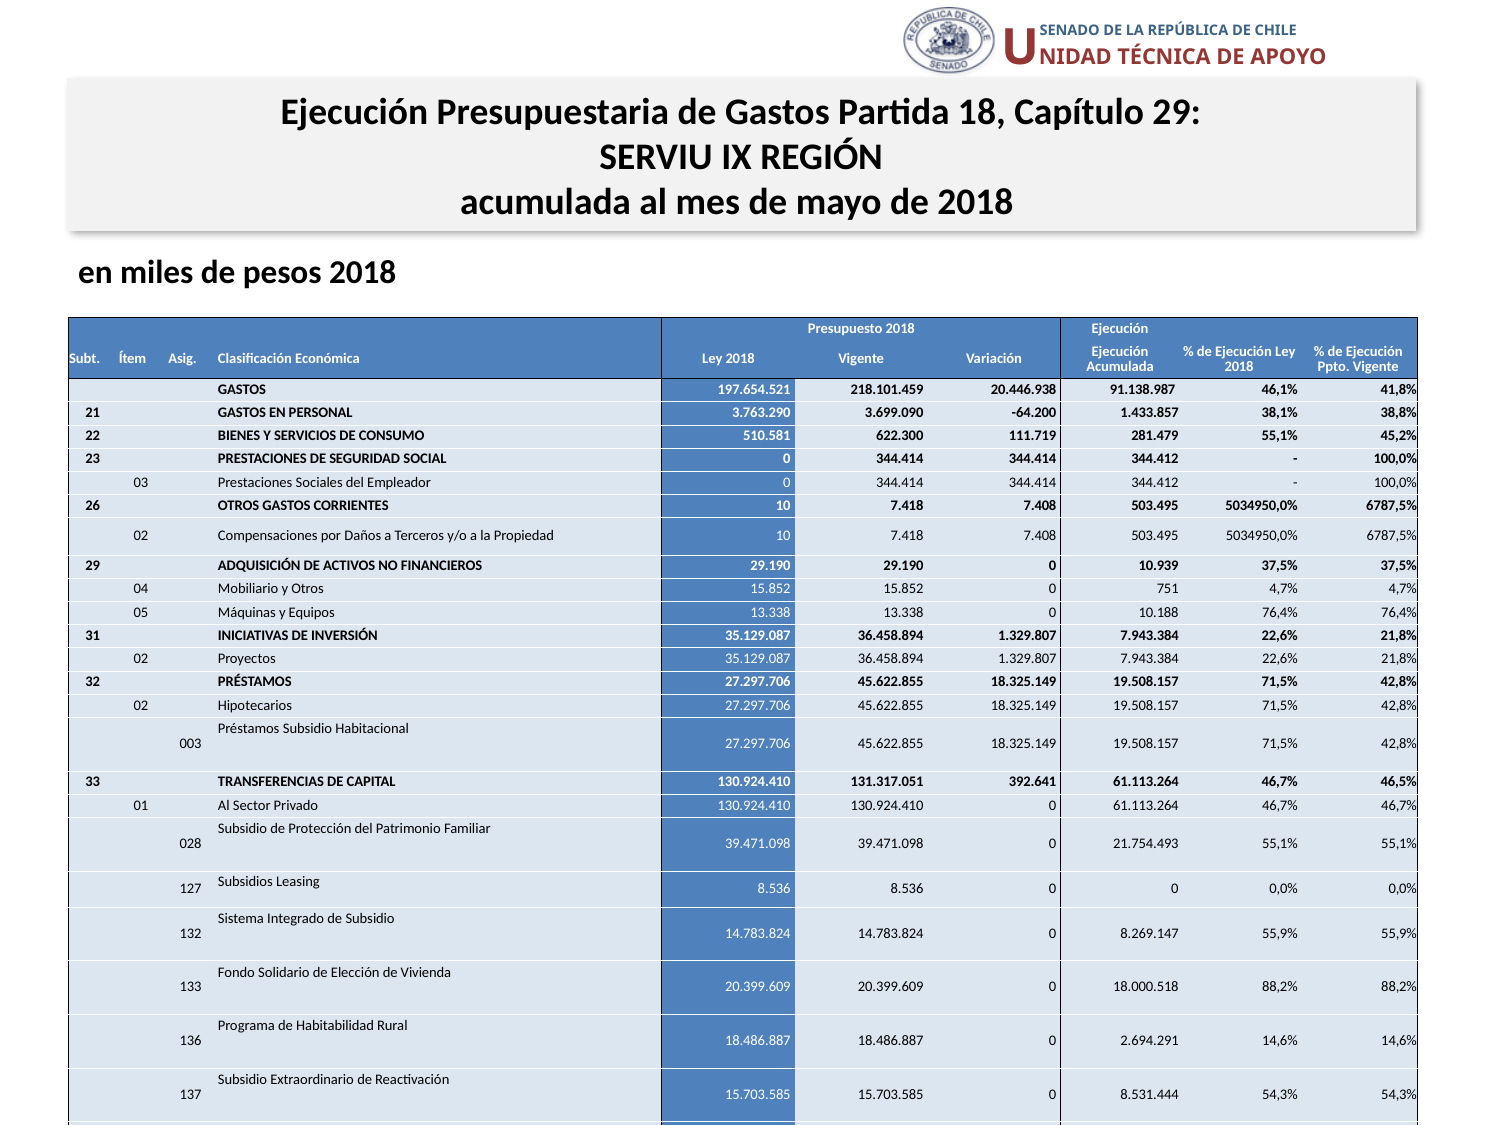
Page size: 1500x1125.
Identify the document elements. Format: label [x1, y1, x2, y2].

table_cell [662, 672, 1060, 694]
table_cell [69, 961, 661, 1014]
table_cell [662, 1015, 1060, 1068]
table_cell [662, 625, 1060, 647]
table_cell [69, 1069, 661, 1121]
table_cell [1061, 1015, 1417, 1068]
table_cell [69, 908, 661, 960]
table_cell [1061, 772, 1417, 794]
table_cell [69, 449, 661, 471]
table_cell [1061, 556, 1417, 578]
table_cell [69, 379, 661, 401]
table_cell [1061, 1069, 1417, 1121]
table_cell [1061, 402, 1417, 425]
table_cell [1061, 518, 1417, 555]
table_cell [662, 772, 1060, 794]
table_cell [1061, 449, 1417, 471]
picture [903, 7, 997, 76]
table_header [662, 318, 1060, 341]
table_cell [662, 518, 1060, 555]
table_cell [69, 602, 661, 624]
table_cell [1061, 872, 1417, 907]
table_cell [662, 579, 1060, 601]
table_cell [69, 695, 661, 717]
table_cell [69, 672, 661, 694]
table_cell [662, 379, 1060, 401]
text_box [67, 78, 1415, 230]
table_cell [1061, 625, 1417, 647]
table_cell [1061, 426, 1417, 448]
table_cell [1061, 672, 1417, 694]
table_cell [662, 818, 1060, 871]
table_cell [1061, 472, 1417, 494]
table_cell [69, 718, 661, 771]
table_cell [1061, 379, 1417, 401]
table_cell [1061, 579, 1417, 601]
table_cell [1061, 648, 1417, 671]
table_cell [69, 426, 661, 448]
table_cell [69, 556, 661, 578]
table_cell [69, 818, 661, 871]
table_cell [1061, 695, 1417, 717]
table_cell [69, 1015, 661, 1068]
table_cell [69, 341, 661, 378]
table_cell [662, 695, 1060, 717]
table_cell [1061, 718, 1417, 771]
table_cell [69, 518, 661, 555]
table_header [69, 318, 661, 341]
table_cell [662, 495, 1060, 517]
table_cell [69, 495, 661, 517]
table_cell [662, 718, 1060, 771]
table_cell [1061, 602, 1417, 624]
table_cell [69, 625, 661, 647]
table_cell [69, 872, 661, 907]
table_cell [662, 426, 1060, 448]
table_cell [662, 908, 1060, 960]
table_cell [69, 648, 661, 671]
table_cell [69, 579, 661, 601]
table_cell [69, 402, 661, 425]
table_cell [1061, 908, 1417, 960]
table_cell [1061, 818, 1417, 871]
table_cell [662, 795, 1060, 817]
table_cell [662, 648, 1060, 671]
table_cell [662, 872, 1060, 907]
table_cell [662, 1069, 1060, 1121]
table_header [1061, 318, 1417, 341]
table_cell [69, 772, 661, 794]
table_cell [662, 341, 1060, 378]
table_cell [662, 602, 1060, 624]
table_cell [662, 402, 1060, 425]
table_cell [662, 961, 1060, 1014]
text_box [63, 242, 1414, 318]
table_cell [1061, 961, 1417, 1014]
table_cell [1061, 495, 1417, 517]
table_cell [1061, 795, 1417, 817]
table_cell [662, 472, 1060, 494]
table_cell [662, 449, 1060, 471]
table_cell [662, 556, 1060, 578]
slide_number [1418, 1042, 1425, 1103]
table_cell [69, 472, 661, 494]
table_cell [69, 795, 661, 817]
table_cell [1061, 341, 1417, 378]
